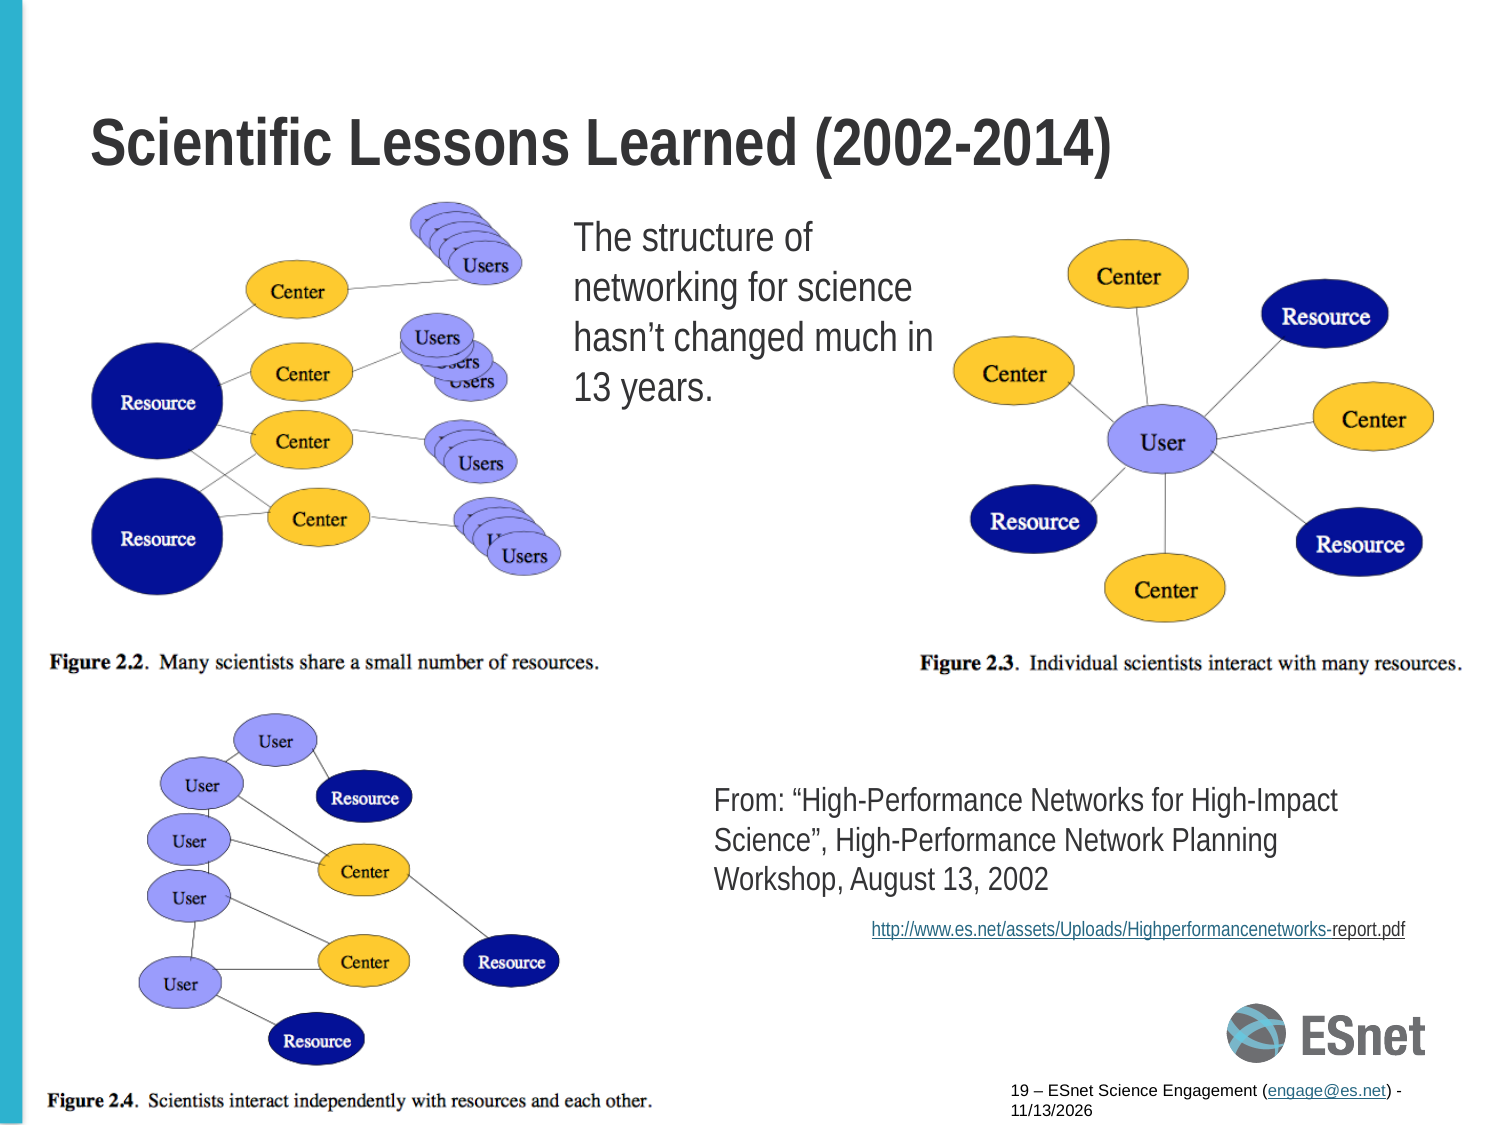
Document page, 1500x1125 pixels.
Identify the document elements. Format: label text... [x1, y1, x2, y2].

text_box The structure of networking for science hasn’t changed much in 13 years. [612, 201, 954, 417]
picture [41, 706, 662, 1116]
title Scientific Lessons Learned (2002-2014) [75, 45, 1425, 229]
text_box From: “High-Performance Networks for High-Impact Science”, High-Performance Network Planning Workshop, August 13, 2002 http://www.es.net/assets/Uploads/Highperformancenetworks-report.pdf [699, 770, 1425, 949]
picture [906, 230, 1474, 681]
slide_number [995, 1084, 1485, 1115]
picture [1226, 1003, 1425, 1063]
picture [41, 195, 607, 681]
